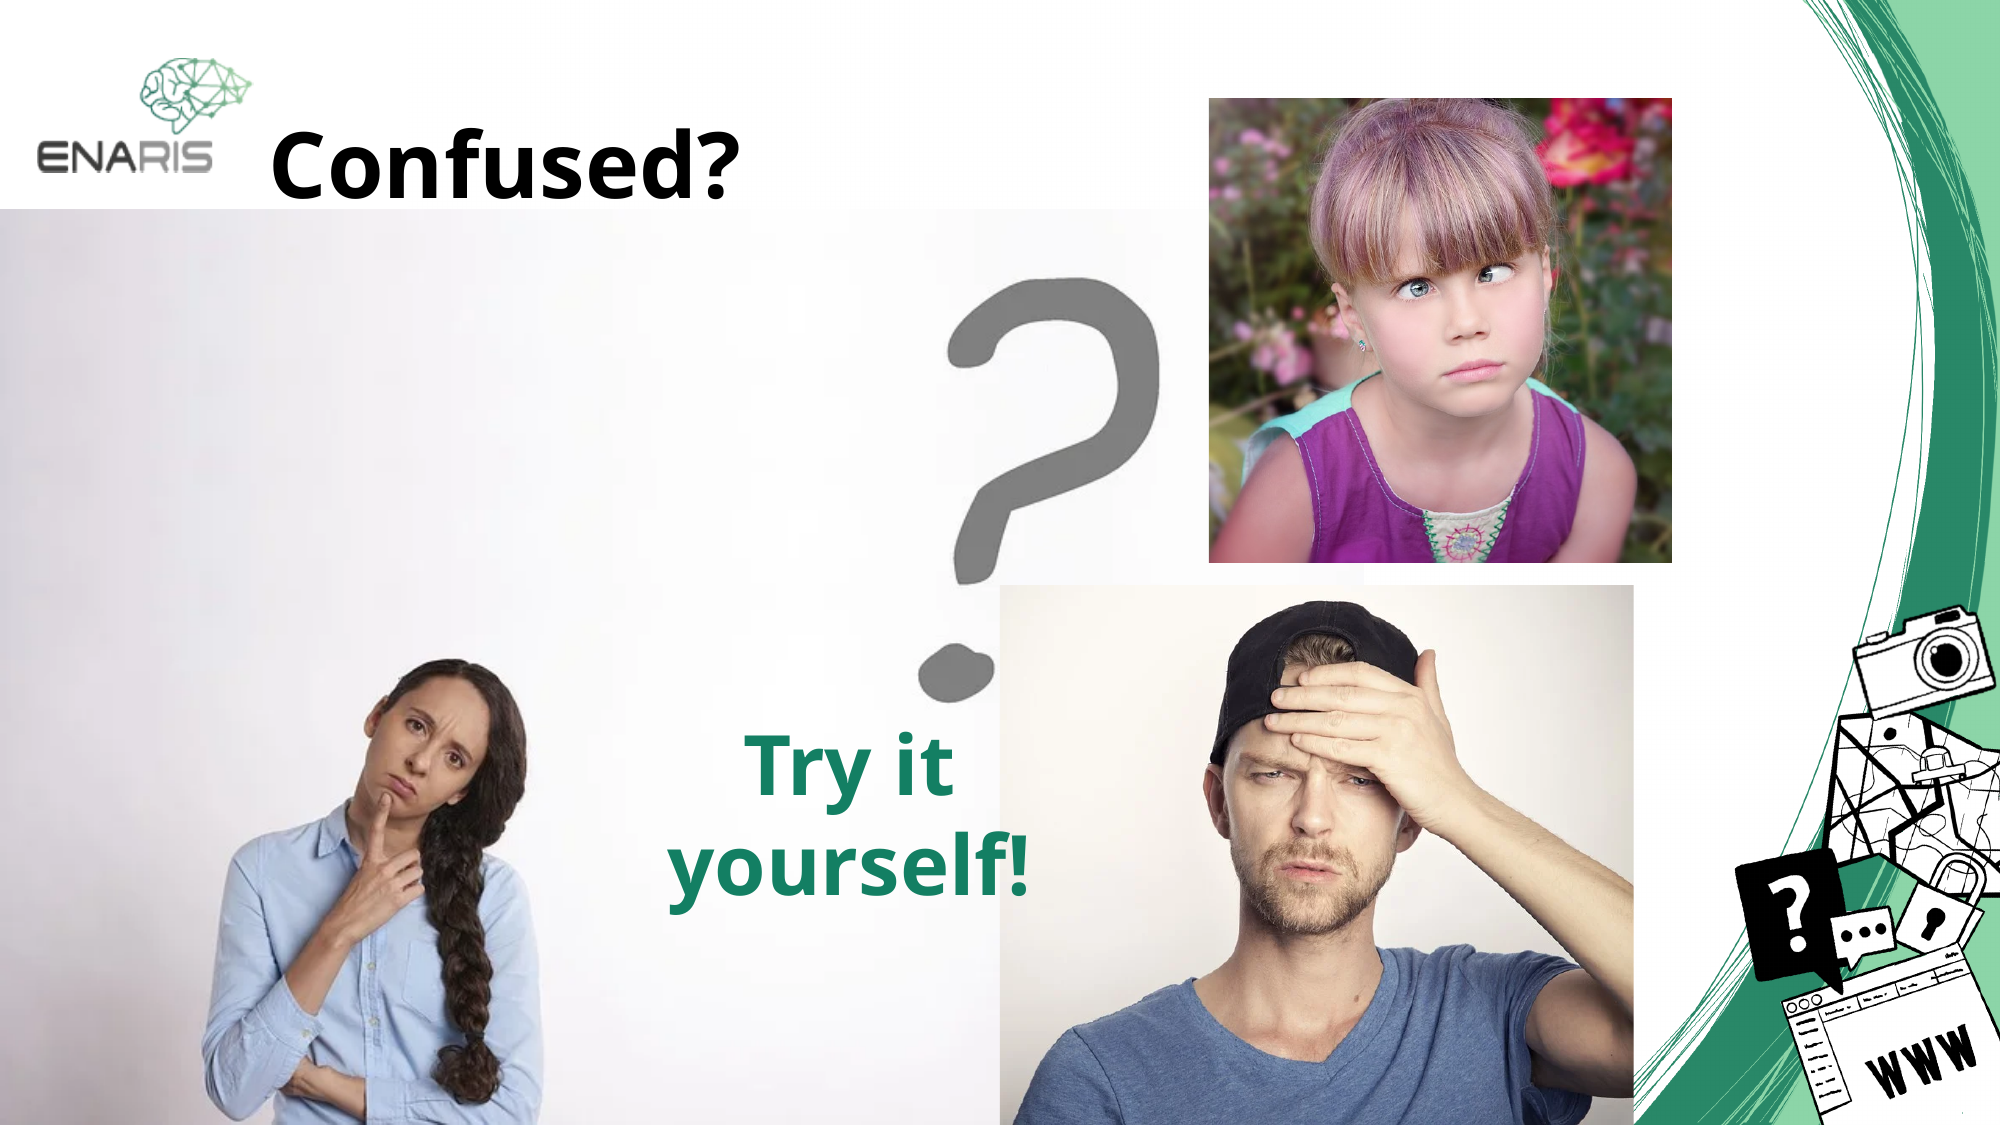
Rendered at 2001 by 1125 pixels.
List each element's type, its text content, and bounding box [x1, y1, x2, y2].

title Confused? [253, 59, 1863, 278]
picture [37, 58, 254, 173]
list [1208, 98, 1672, 563]
picture [0, 0, 2000, 1125]
